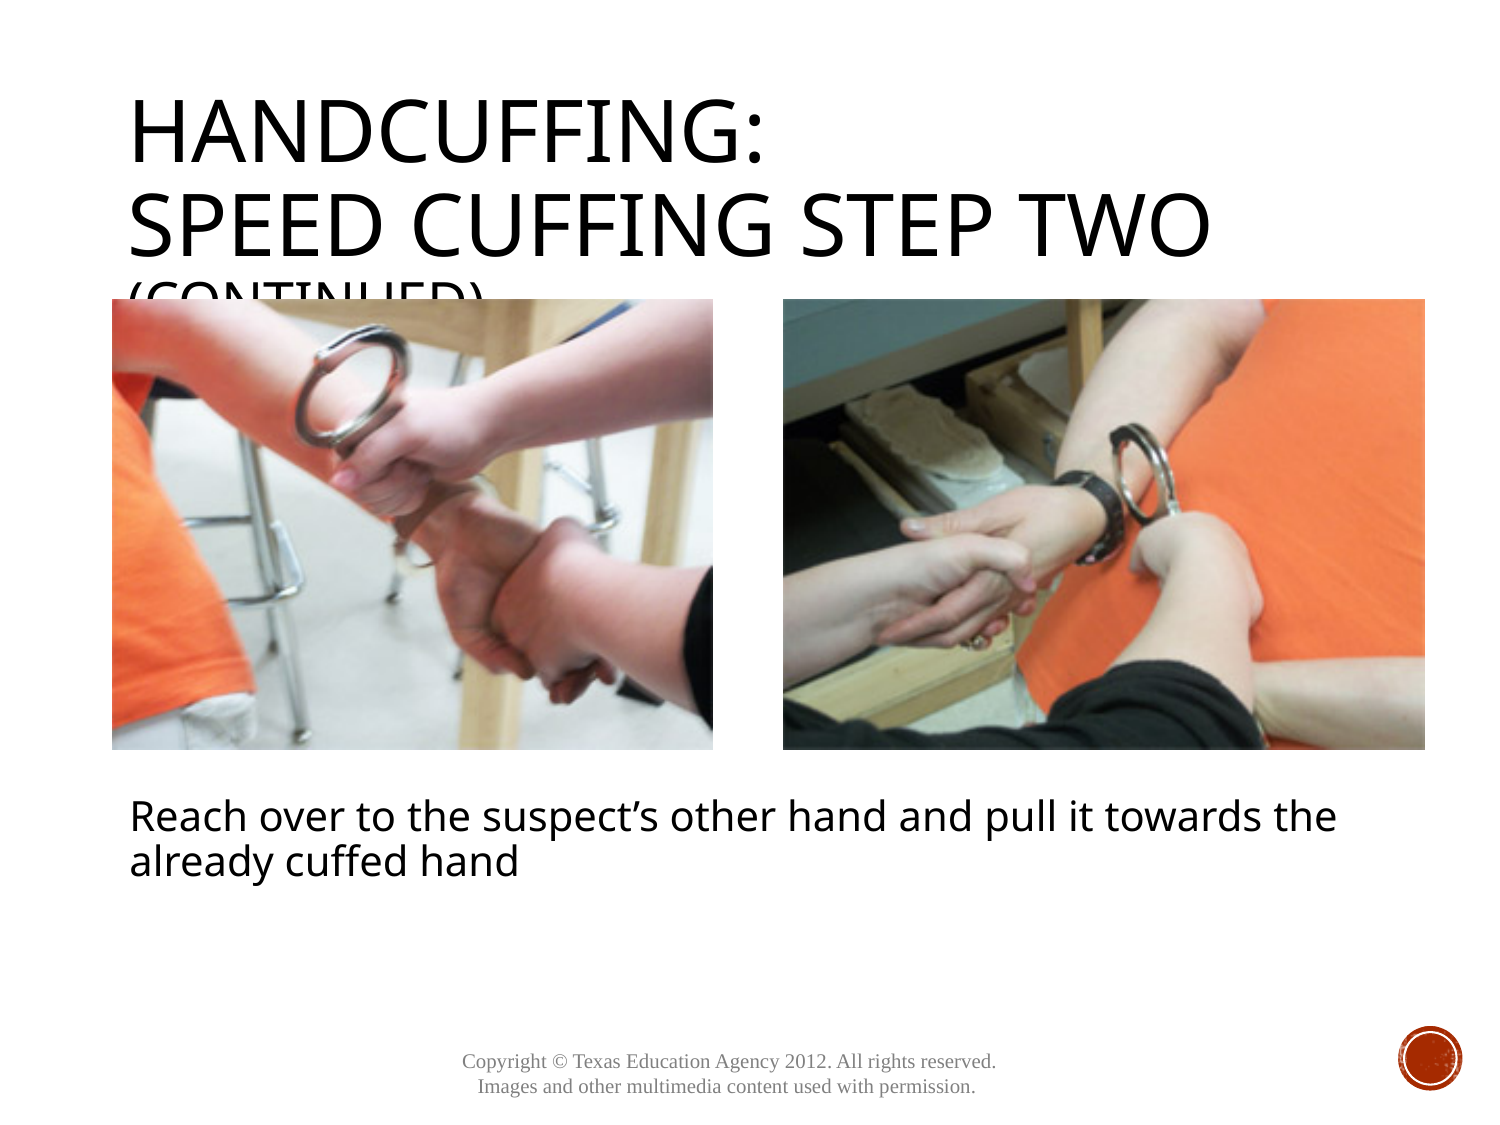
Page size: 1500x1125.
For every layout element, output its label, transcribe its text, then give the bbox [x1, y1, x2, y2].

list Reach over to the suspect’s other hand and pull it towards the already cuffed hand [114, 787, 1388, 1026]
title Handcuffing: Speed Cuffing Step Two (continued) [112, 79, 1388, 344]
footer [112, 1028, 891, 1089]
picture [783, 299, 1425, 750]
picture [112, 299, 713, 750]
